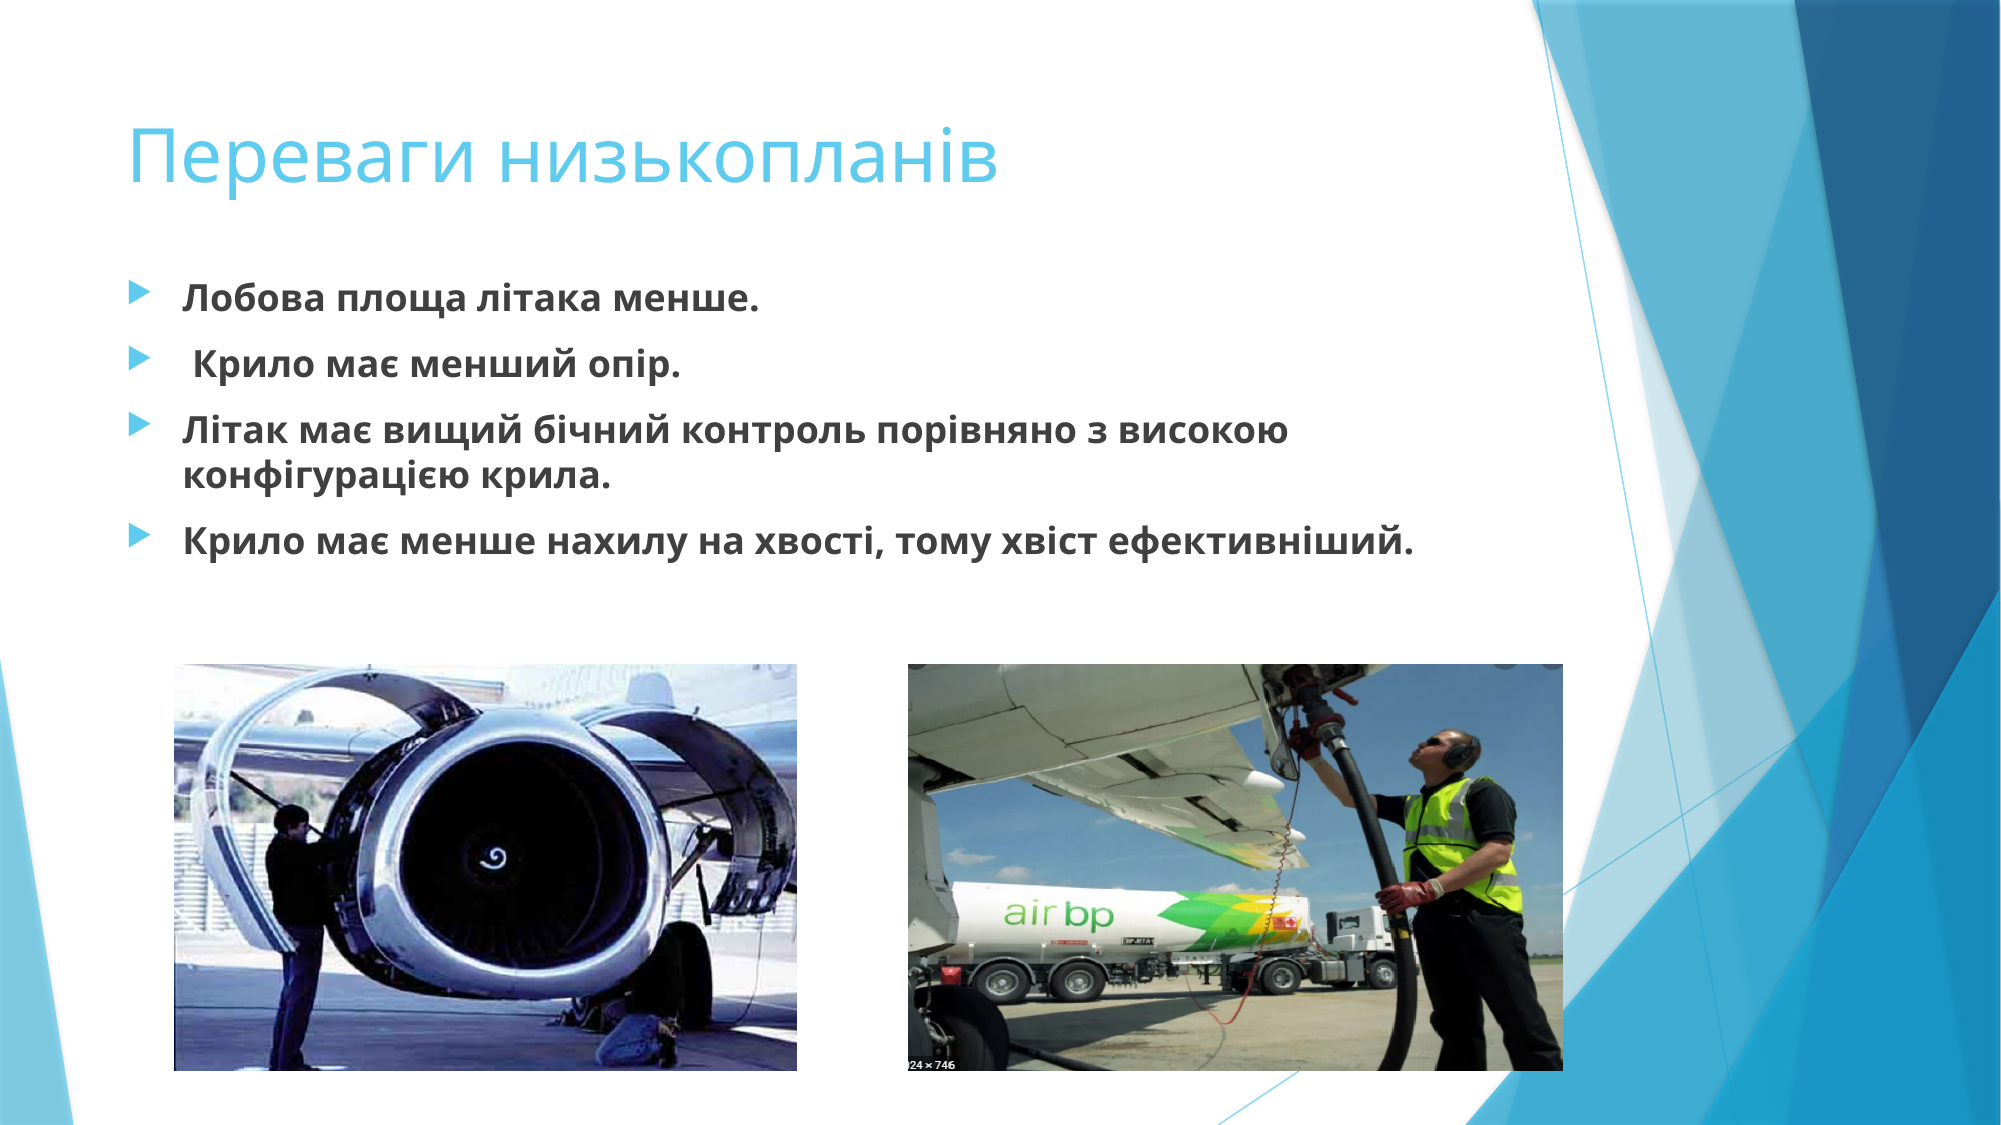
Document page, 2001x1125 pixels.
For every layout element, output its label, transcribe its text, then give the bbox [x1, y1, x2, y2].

title Переваги низькопланів [111, 99, 1522, 266]
picture [173, 664, 797, 1071]
list Лобова площа літака менше. Крило має менший опір. Літак має вищий бічний контроль порівняно з високою конфігурацією крила. Крило має менше нахилу на хвості, тому хвіст ефективніший. [111, 266, 1522, 904]
picture [907, 664, 1563, 1071]
